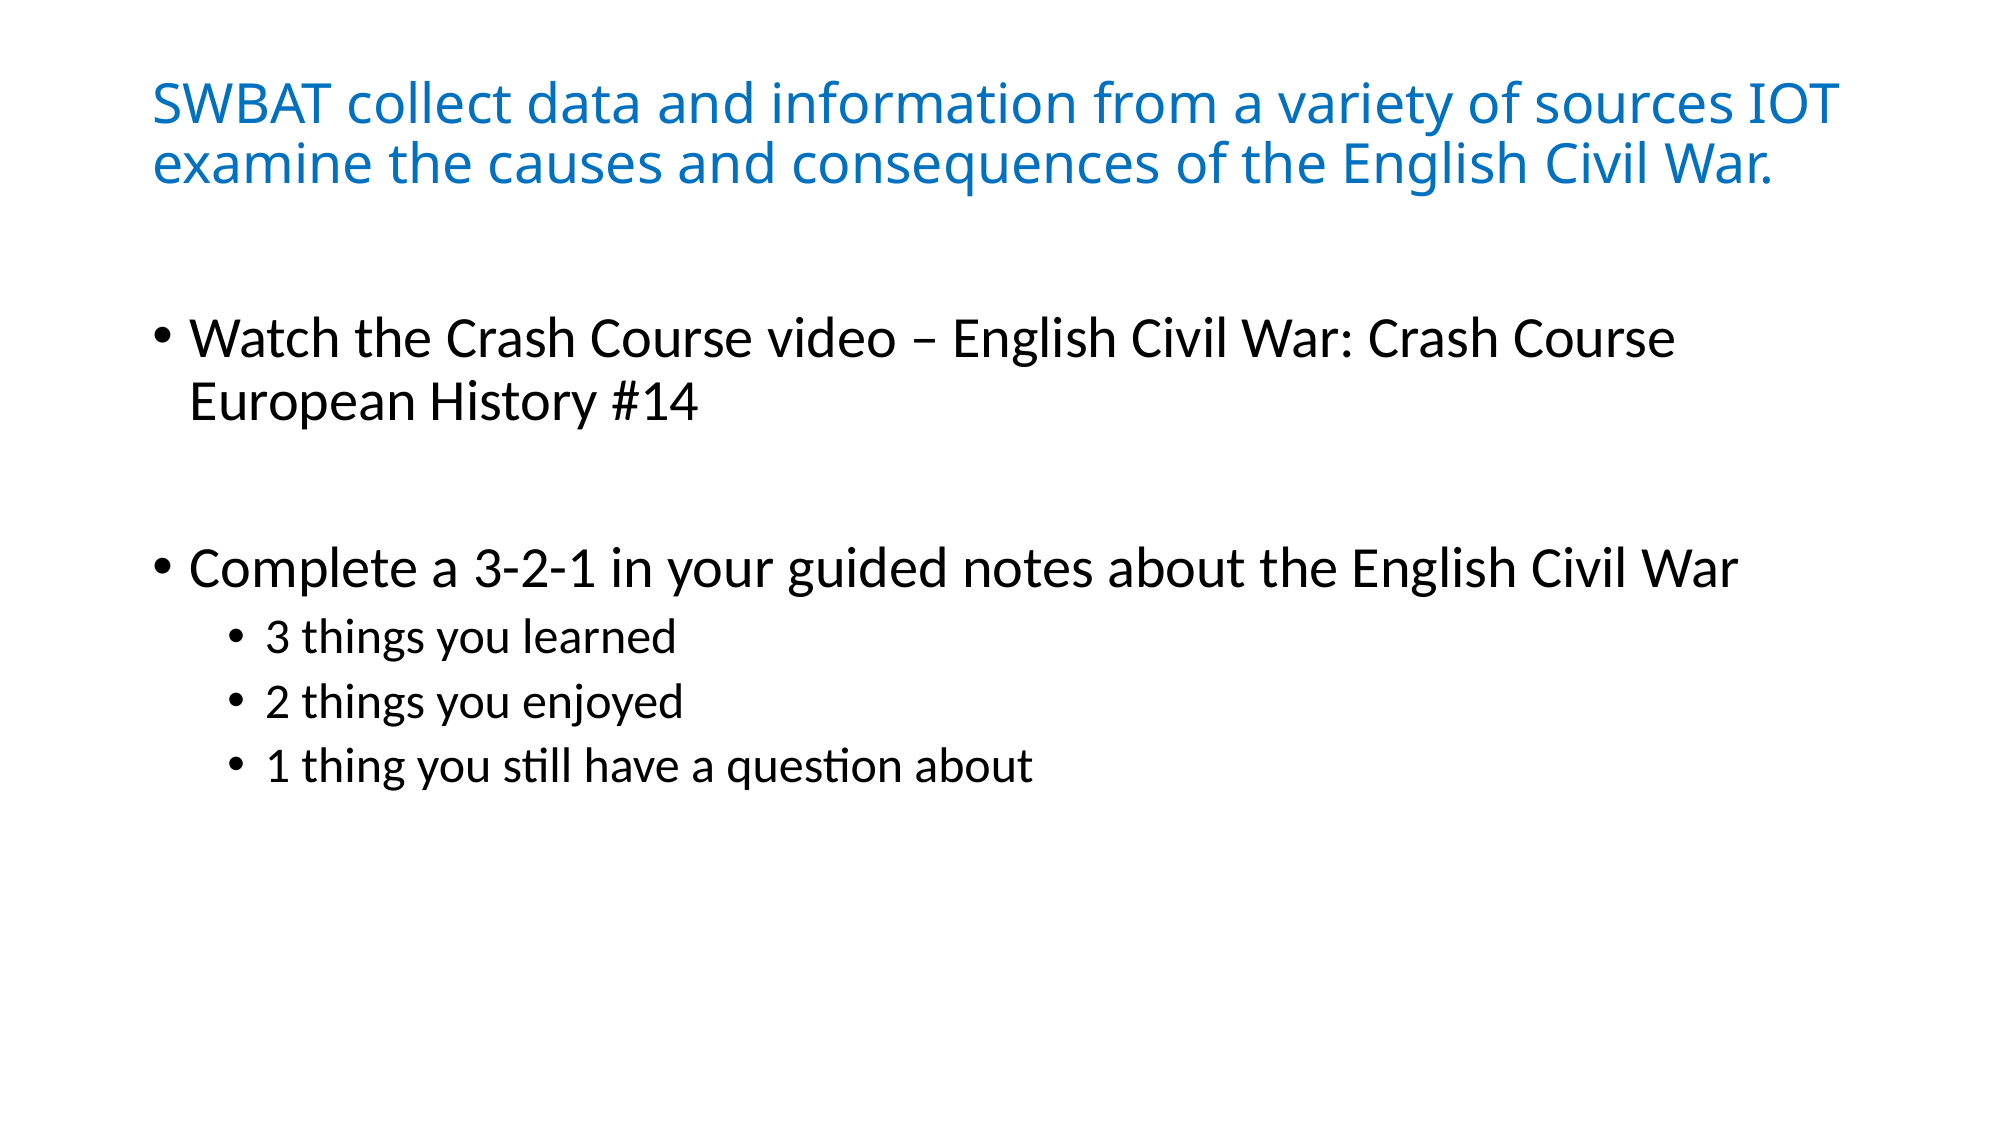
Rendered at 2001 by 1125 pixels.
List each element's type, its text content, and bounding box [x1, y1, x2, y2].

list Watch the Crash Course video – English Civil War: Crash Course European History #14 Complete a 3-2-1 in your guided notes about the English Civil War 3 things you learned 2 things you enjoyed 1 thing you still have a question about [137, 299, 1863, 1014]
title SWBAT collect data and information from a variety of sources IOT examine the causes and consequences of the English Civil War. [137, 59, 1863, 278]
